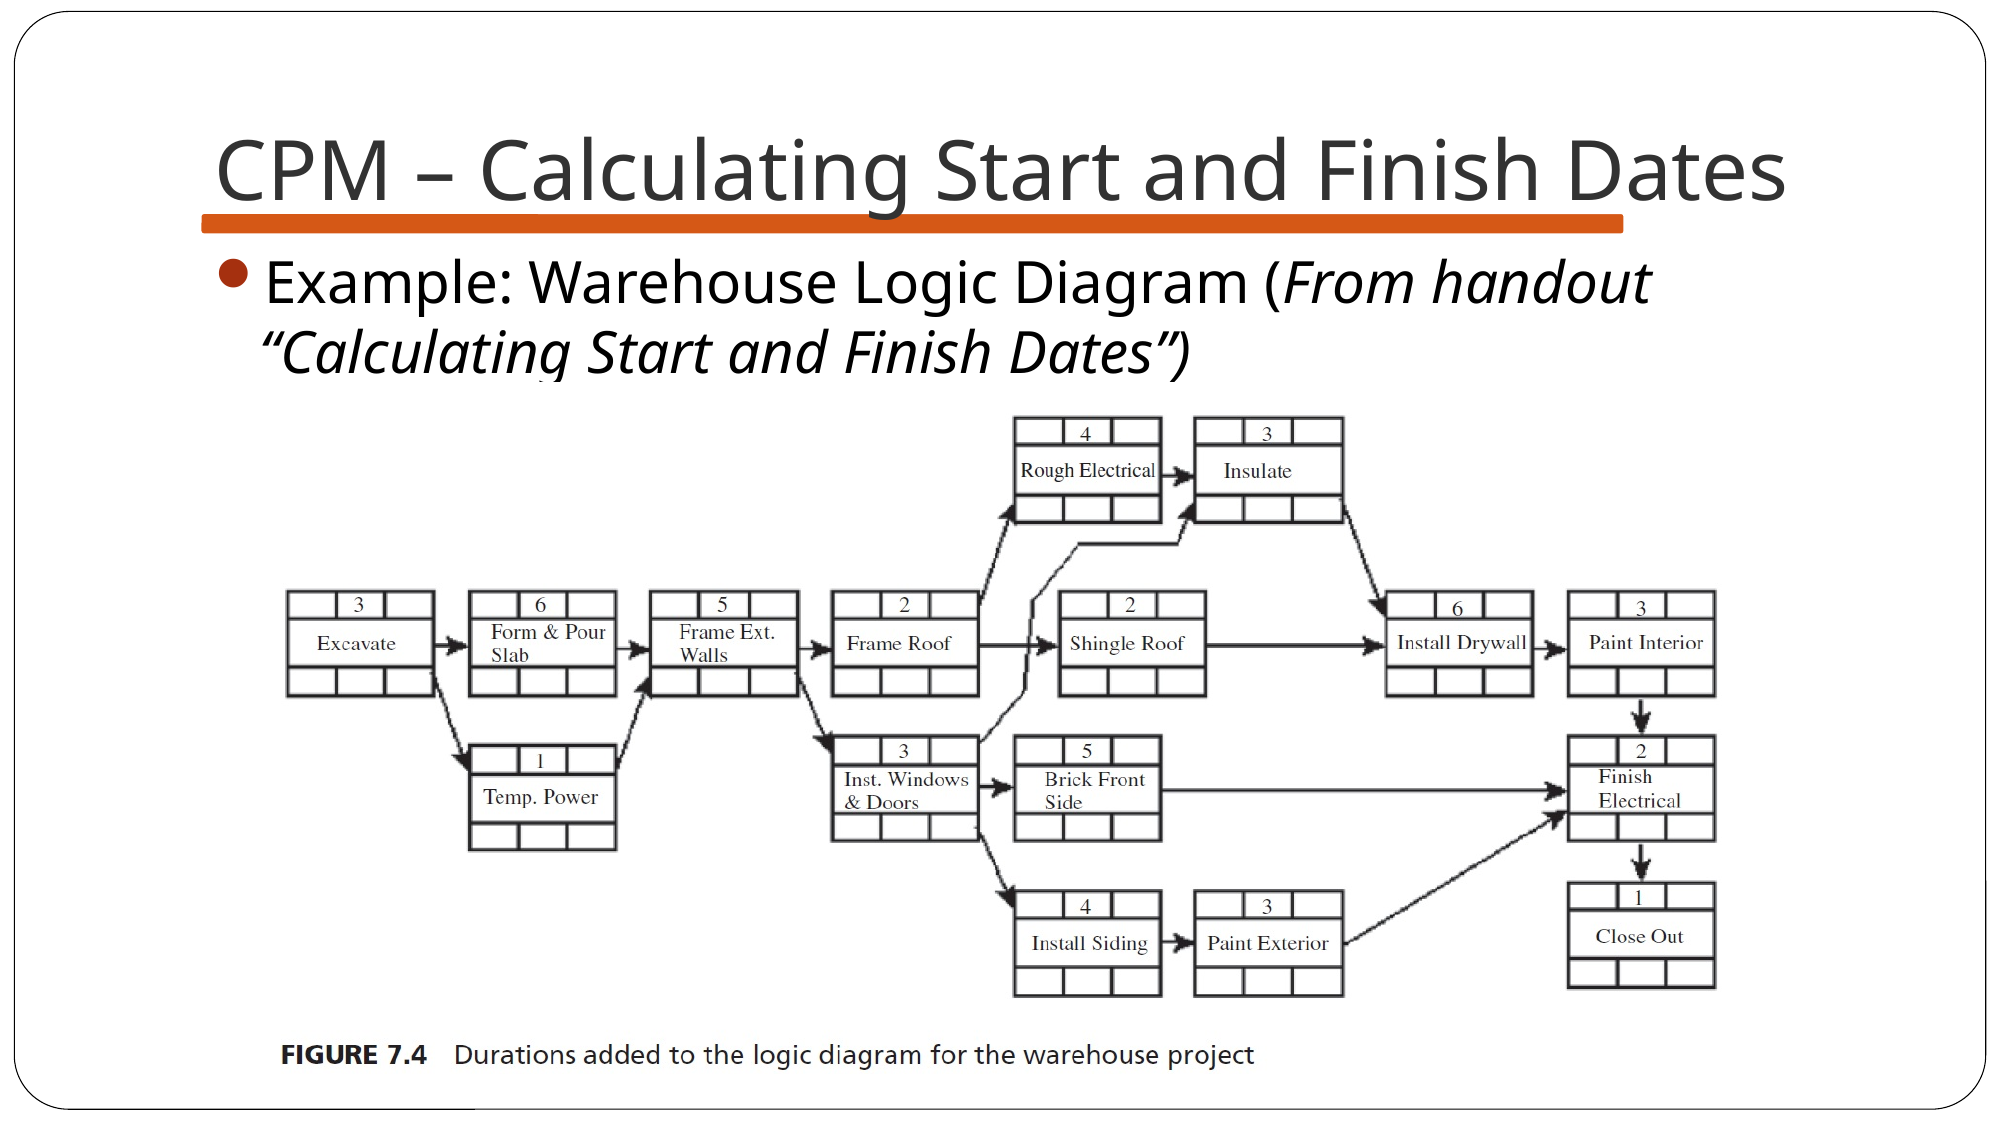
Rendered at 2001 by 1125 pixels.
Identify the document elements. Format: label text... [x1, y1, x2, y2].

title CPM – Calculating Start and Finish Dates [200, 45, 1900, 233]
list Example: Warehouse Logic Diagram (From handout “Calculating Start and Finish Dates”) [200, 237, 1900, 988]
picture [265, 382, 1726, 1074]
